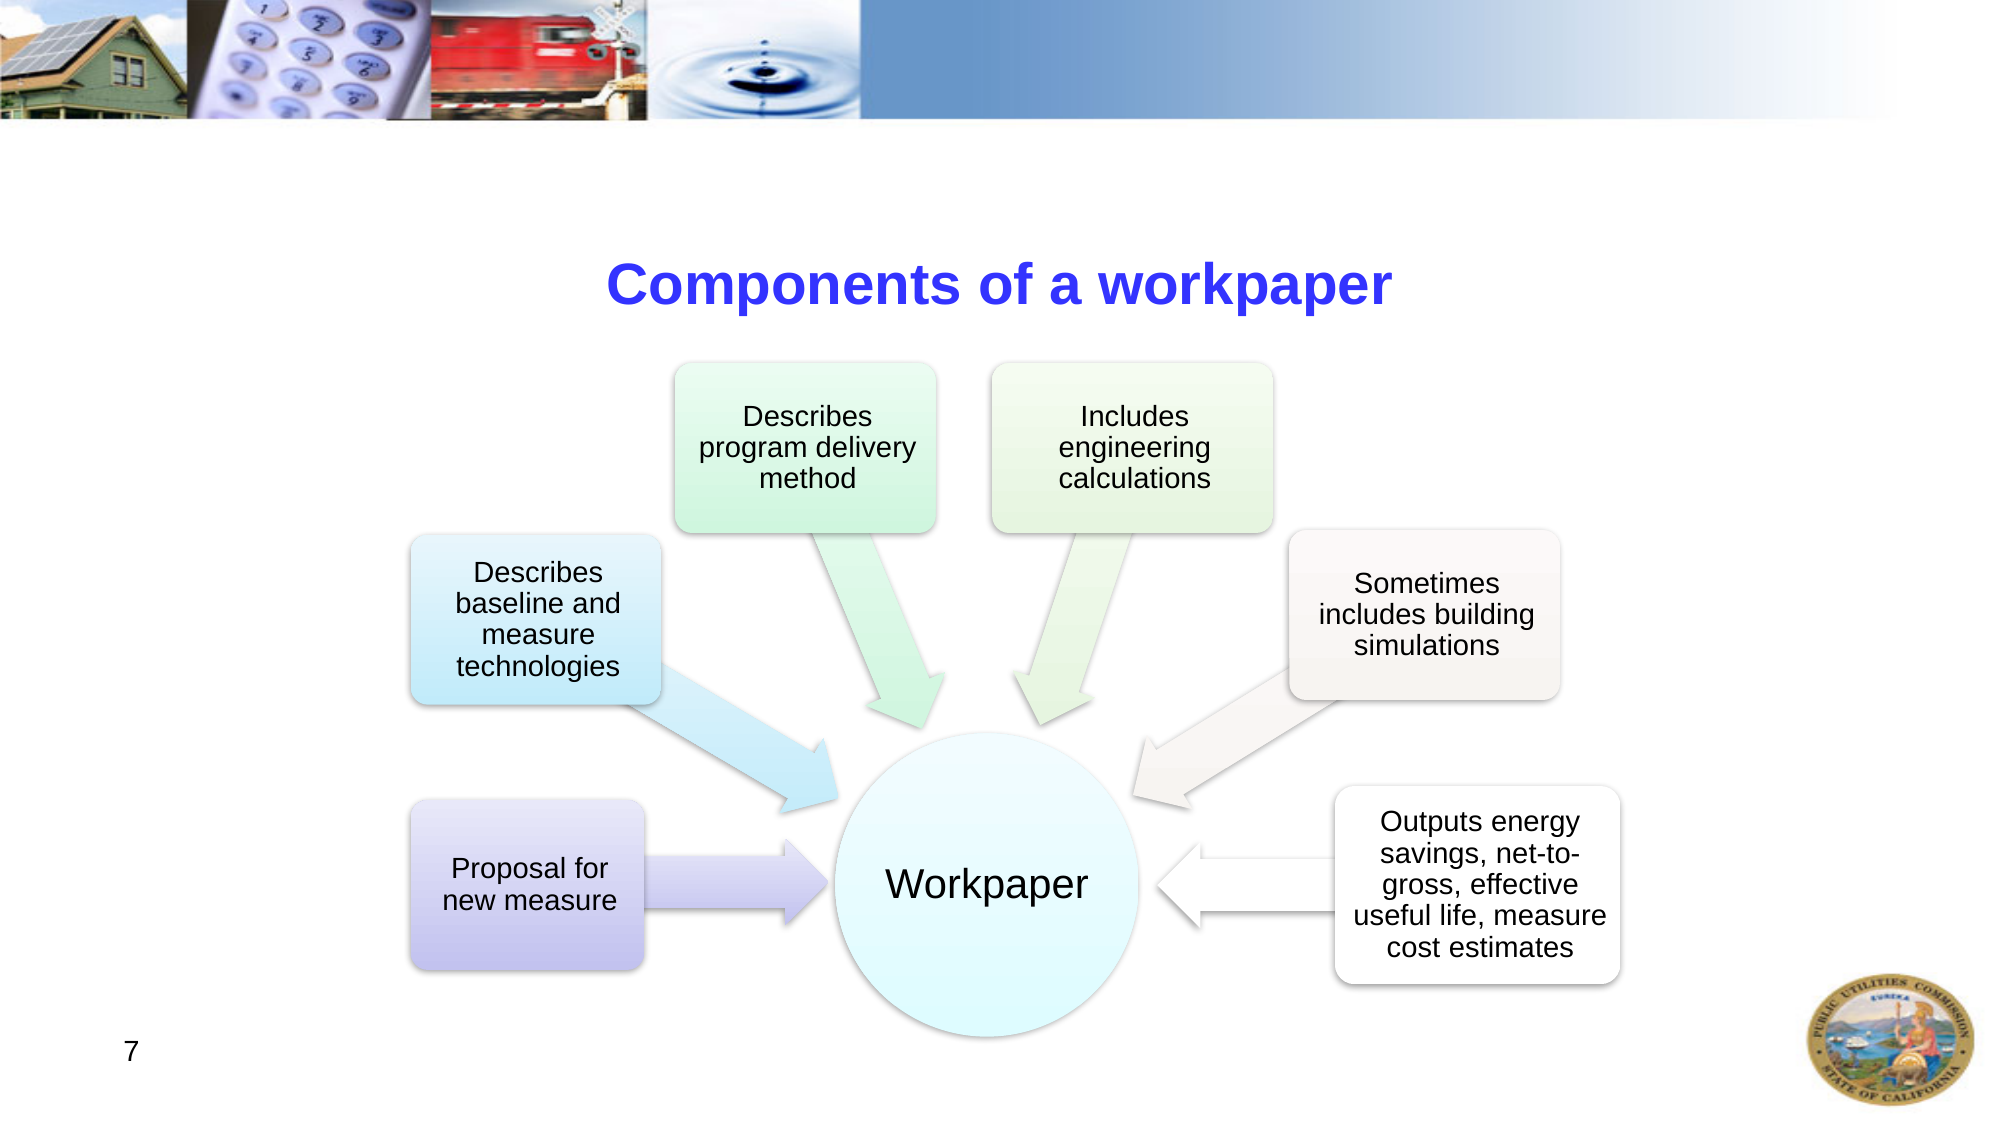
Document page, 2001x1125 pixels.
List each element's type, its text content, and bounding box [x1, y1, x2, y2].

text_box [379, 362, 1621, 1038]
slide_number 7 [99, 1024, 467, 1103]
title Components of a workpaper [353, 199, 1647, 364]
picture [0, 0, 2000, 1125]
